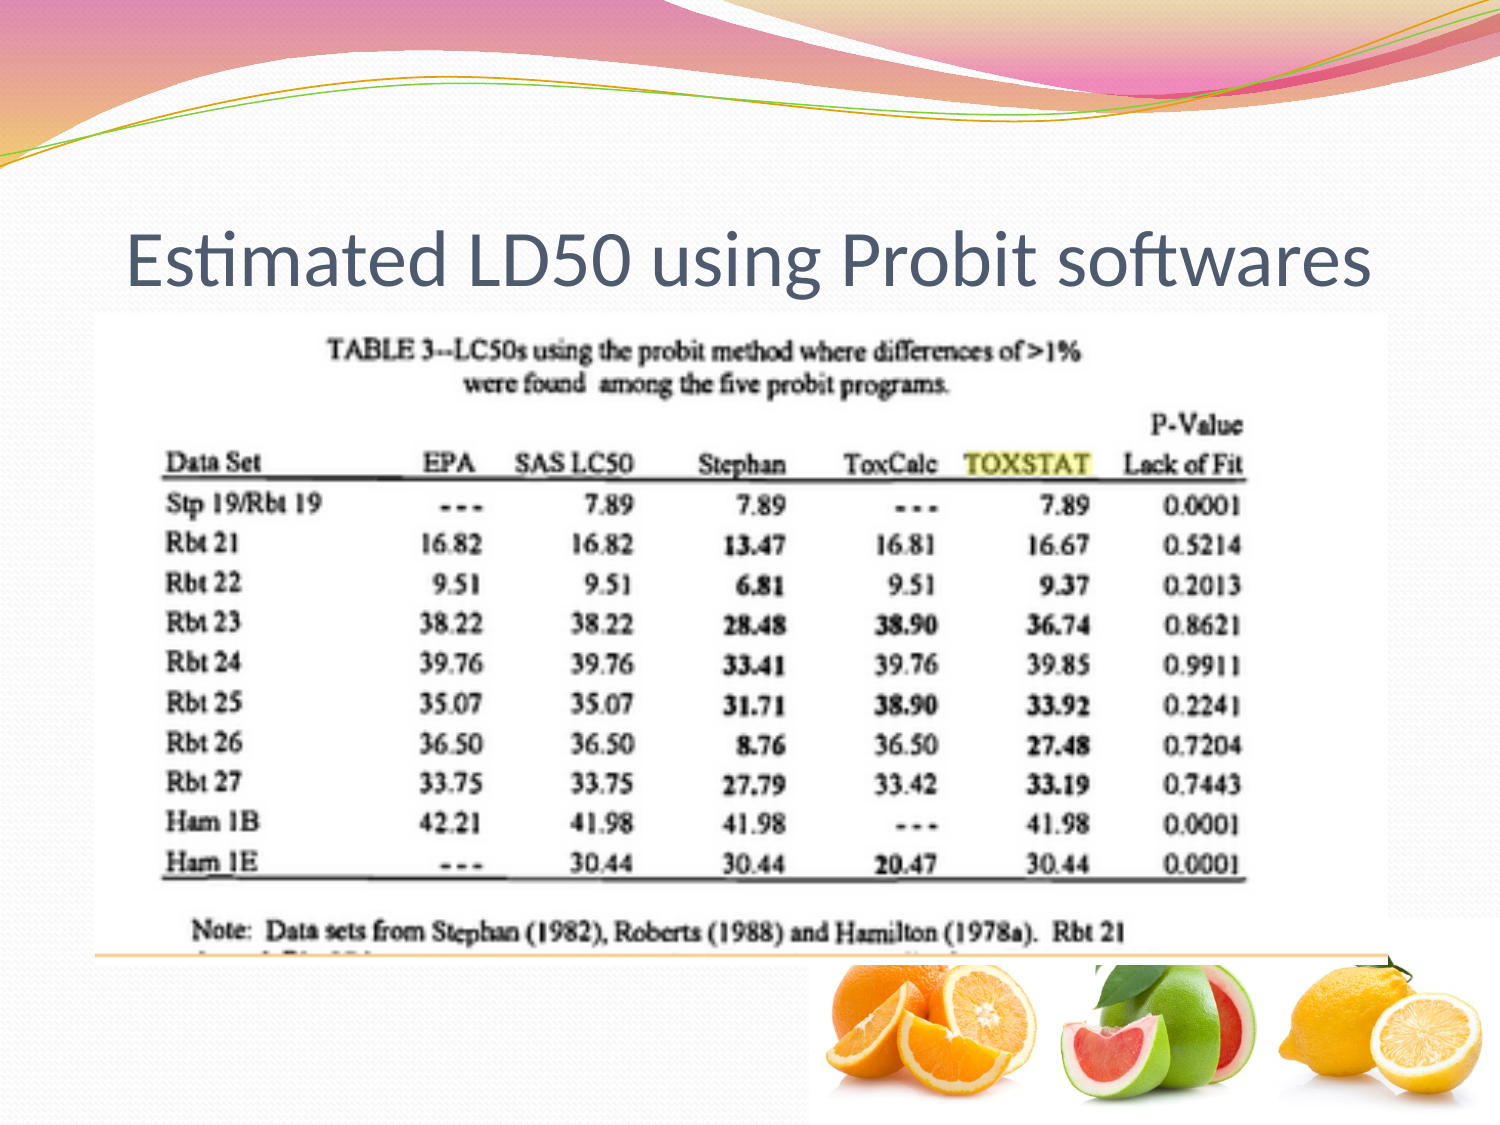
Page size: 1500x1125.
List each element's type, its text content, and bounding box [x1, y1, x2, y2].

picture [1261, 917, 1500, 1125]
title Estimated LD50 using Probit softwares [75, 115, 1425, 303]
picture [808, 974, 1048, 1125]
picture [94, 314, 1389, 965]
picture [1051, 974, 1256, 1125]
